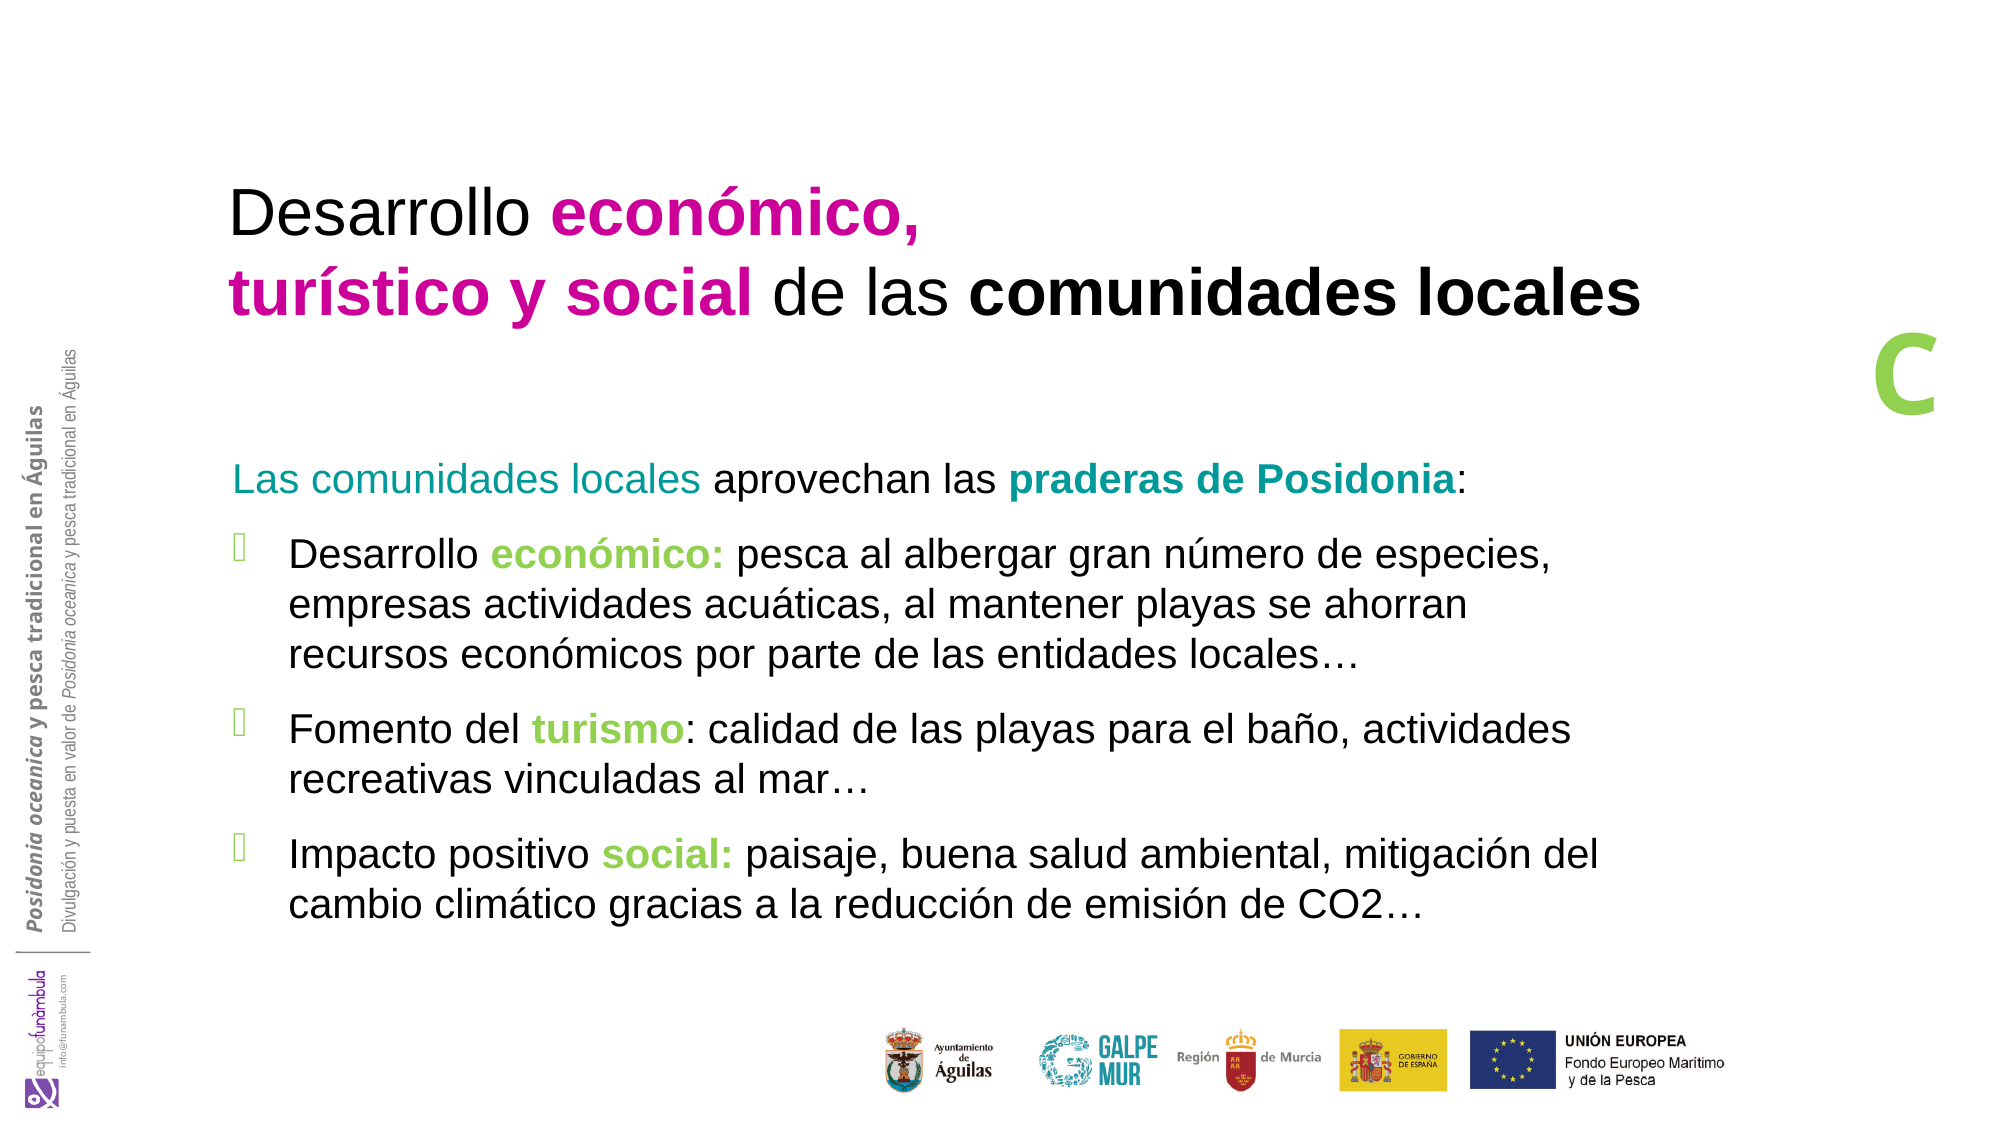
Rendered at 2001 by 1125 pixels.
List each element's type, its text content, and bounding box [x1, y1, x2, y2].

picture [29, 972, 53, 1076]
picture [870, 1015, 1736, 1109]
text_box Las comunidades locales aprovechan las praderas de Posidonia: Desarrollo económico: pesca al albergar gran número de especies, empresas actividades acuáticas, al mantener playas se ahorran recursos económicos por parte de las entidades locales… Fomento del turismo: calidad de las playas para el baño, actividades recreativas vinculadas al mar… Impacto positivo social: paisaje, buena salud ambiental, mitigación del cambio climático gracias a la reducción de emisión de CO2… [217, 397, 1643, 981]
text_box Desarrollo económico, turístico y social de las comunidades locales [213, 126, 1674, 372]
text_box C [1838, 309, 1972, 431]
text_box Posidonia oceanica y pesca tradicional en Águilas Divulgación y puesta en valor de Posidonia oceanica y pesca tradicional en Águilas [7, 113, 114, 949]
